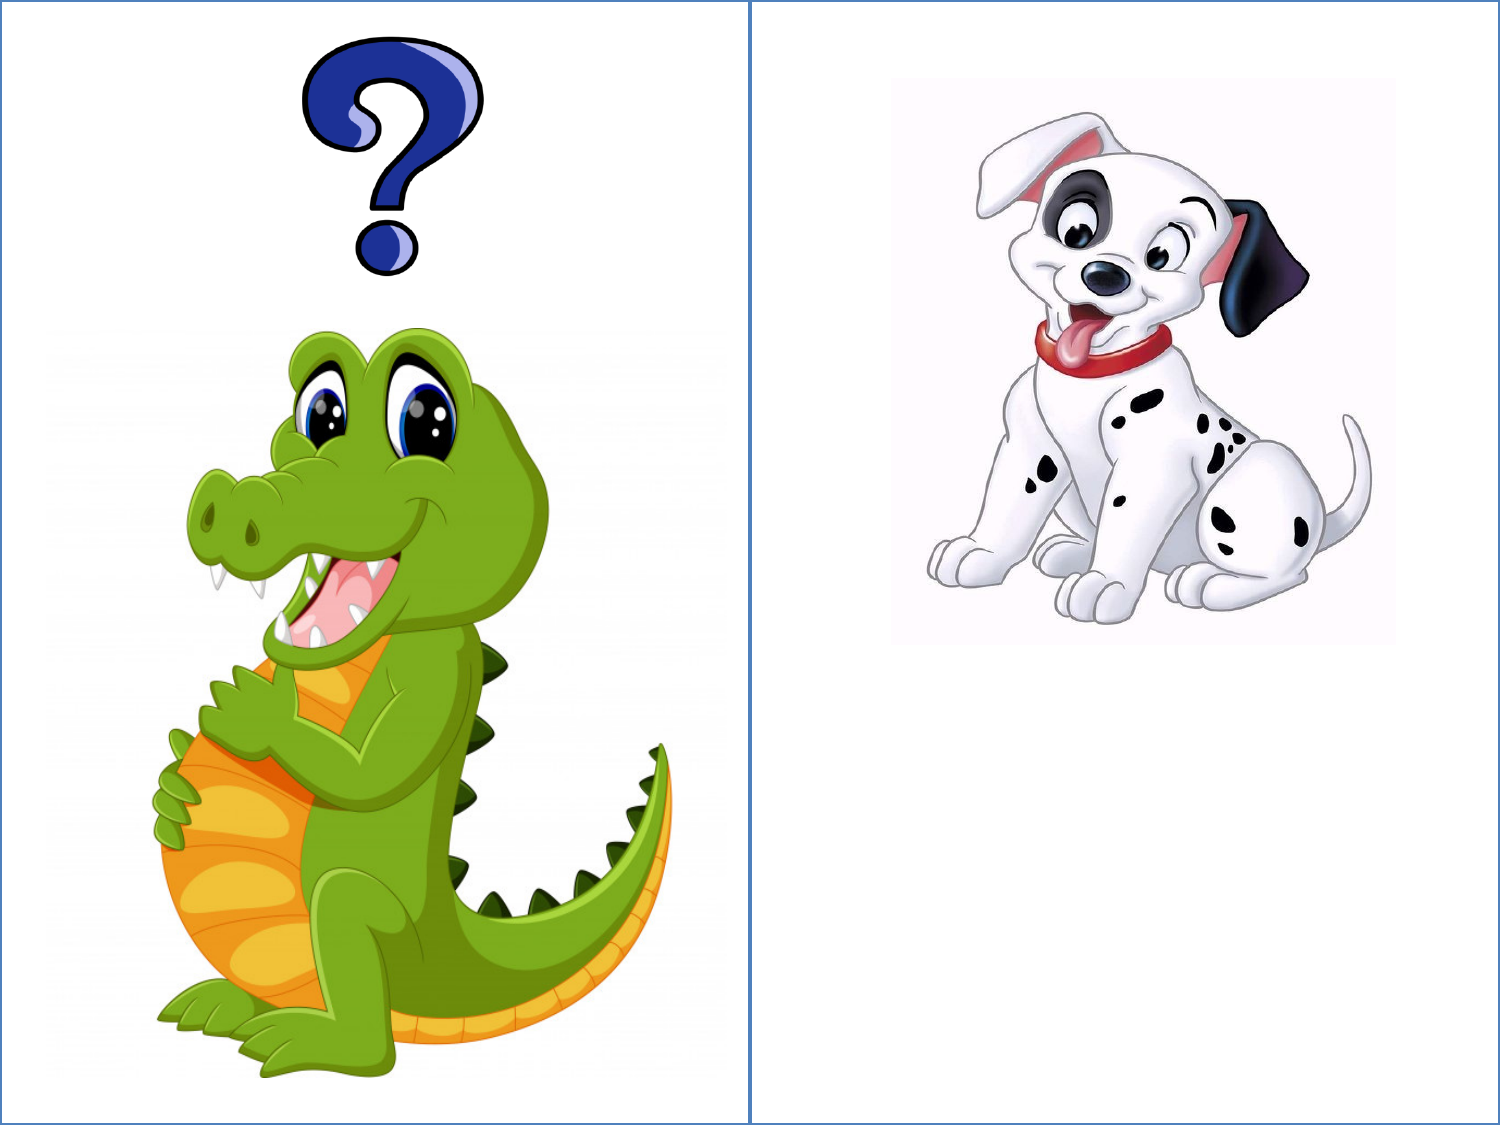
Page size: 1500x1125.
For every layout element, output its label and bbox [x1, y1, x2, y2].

picture [891, 77, 1397, 645]
picture [257, 34, 528, 277]
text_box [0, 0, 748, 1125]
picture [46, 327, 727, 1079]
text_box [748, 0, 1500, 1125]
